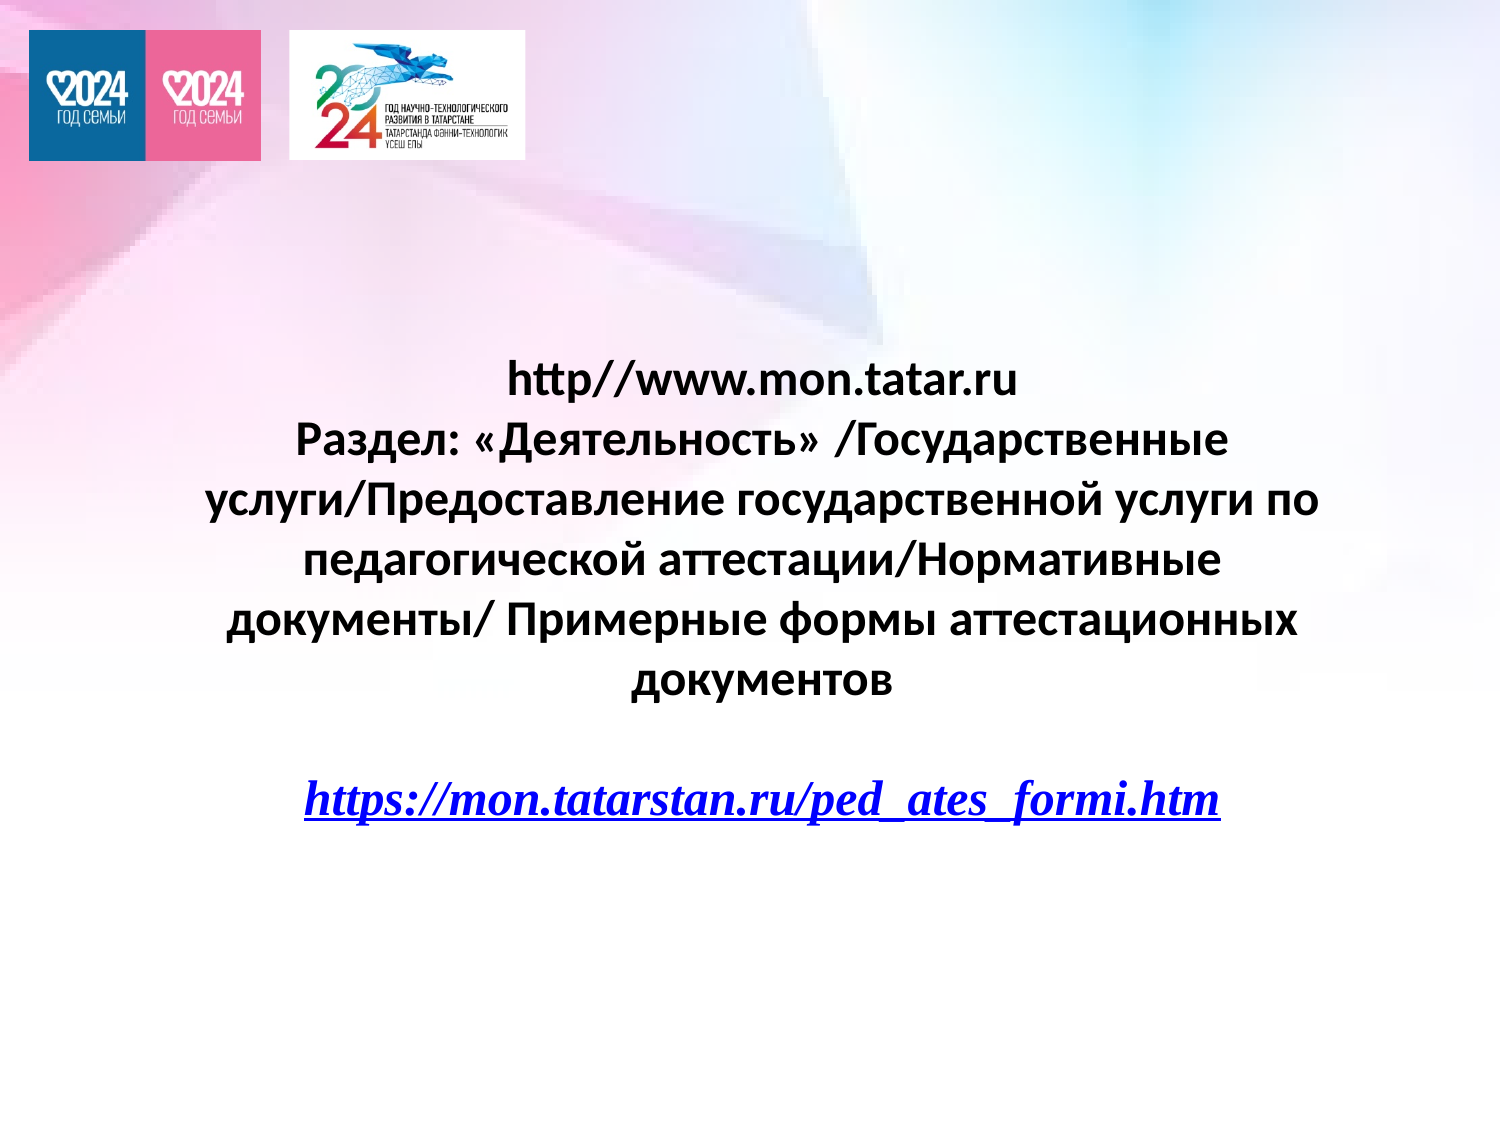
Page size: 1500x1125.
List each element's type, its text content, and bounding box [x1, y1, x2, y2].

picture [29, 30, 261, 162]
text_box http//www.mon.tatar.ru Раздел: «Деятельность» /Государственные услуги/Предоставление государственной услуги по педагогической аттестации/Нормативные документы/ Примерные формы аттестационных документов https://mon.tatarstan.ru/ped_ates_formi.htm [171, 338, 1341, 893]
picture [288, 30, 526, 161]
